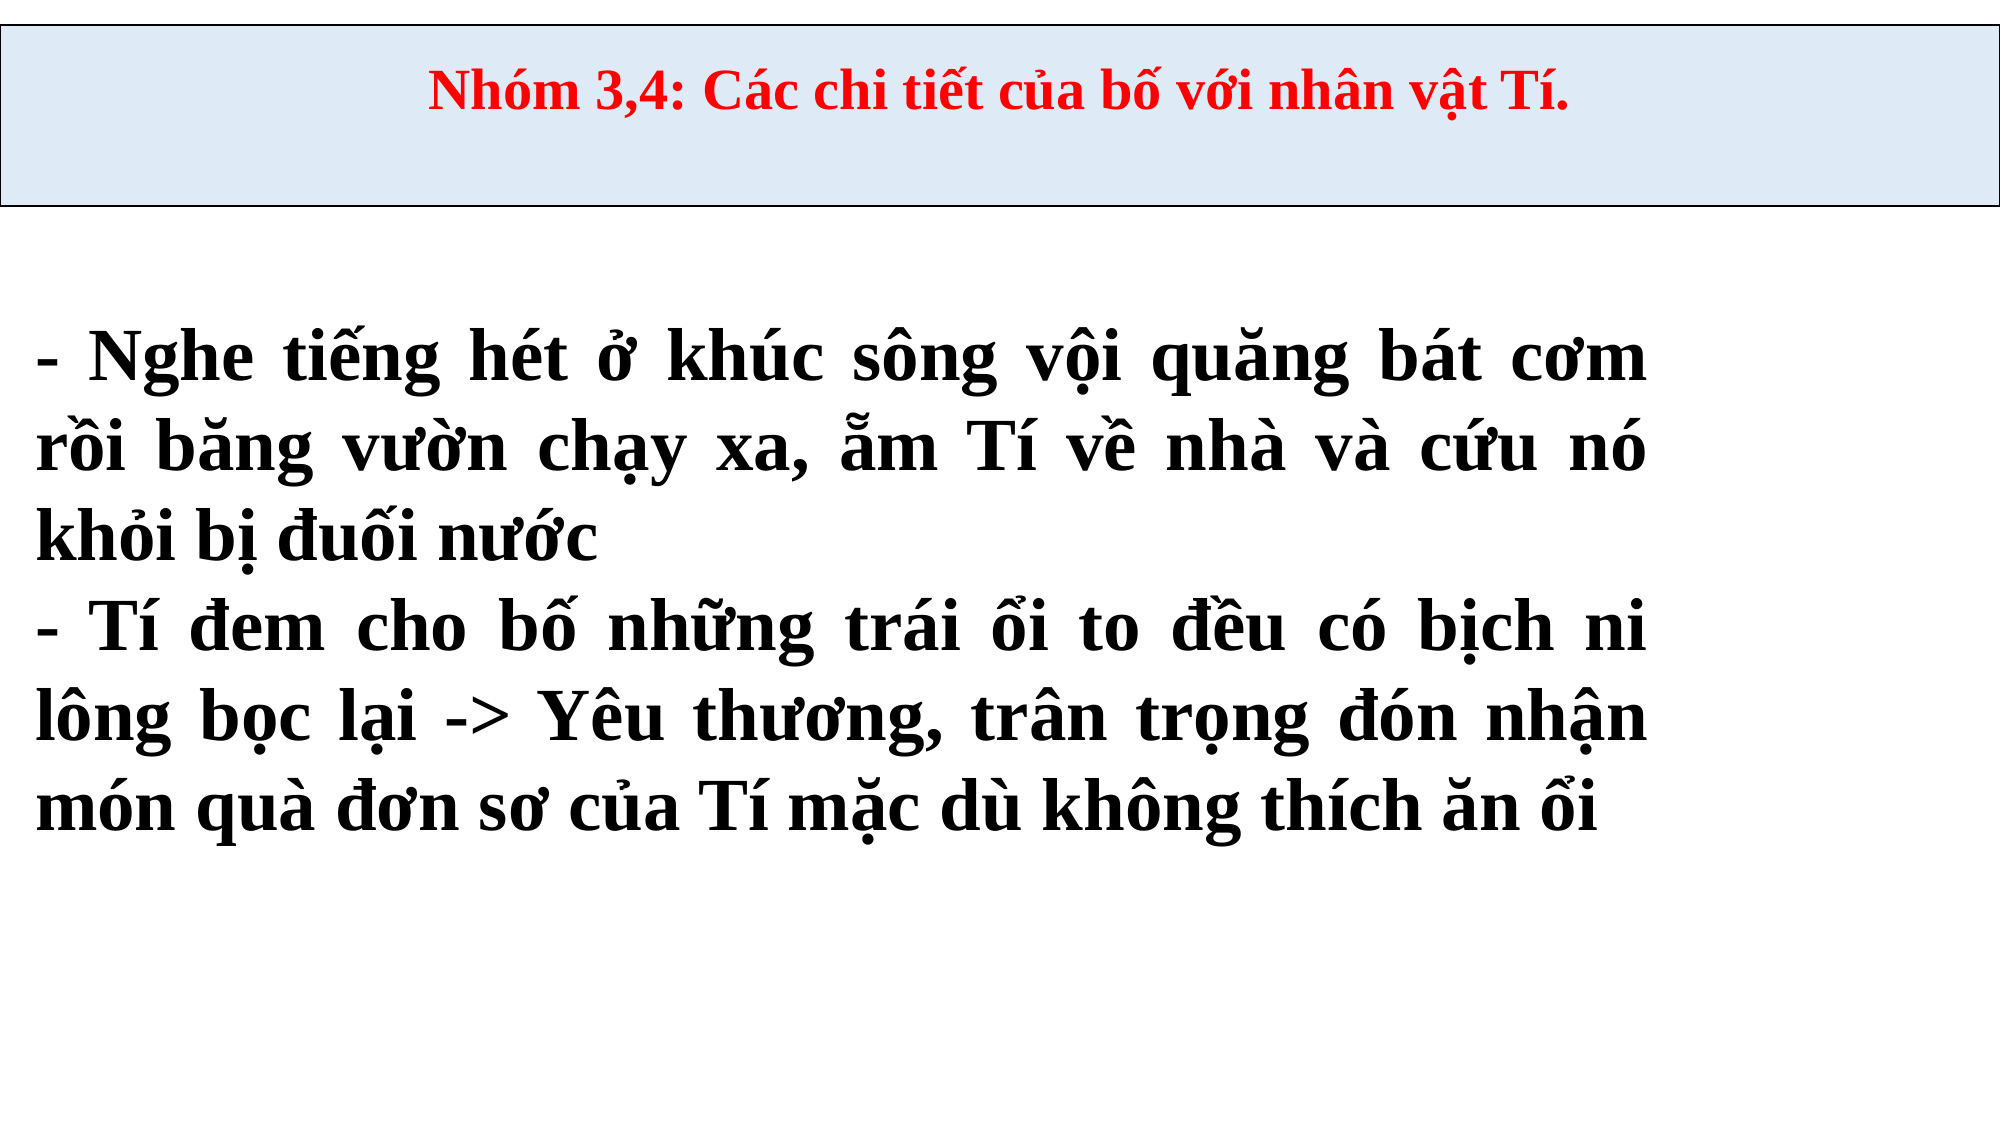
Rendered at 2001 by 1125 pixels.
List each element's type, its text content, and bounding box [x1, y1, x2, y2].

table_header Nhóm 3,4: Các chi tiết của bố với nhân vật Tí. [1, 26, 1999, 205]
text_box - Nghe tiếng hét ở khúc sông vội quăng bát cơm rồi băng vườn chạy xa, ẵm Tí về nhà và cứu nó khỏi bị đuối nước - Tí đem cho bố những trái ổi to đều có bịch ni lông bọc lại -> Yêu thương, trân trọng đón nhận món quà đơn sơ của Tí mặc dù không thích ăn ổi [20, 297, 1664, 853]
